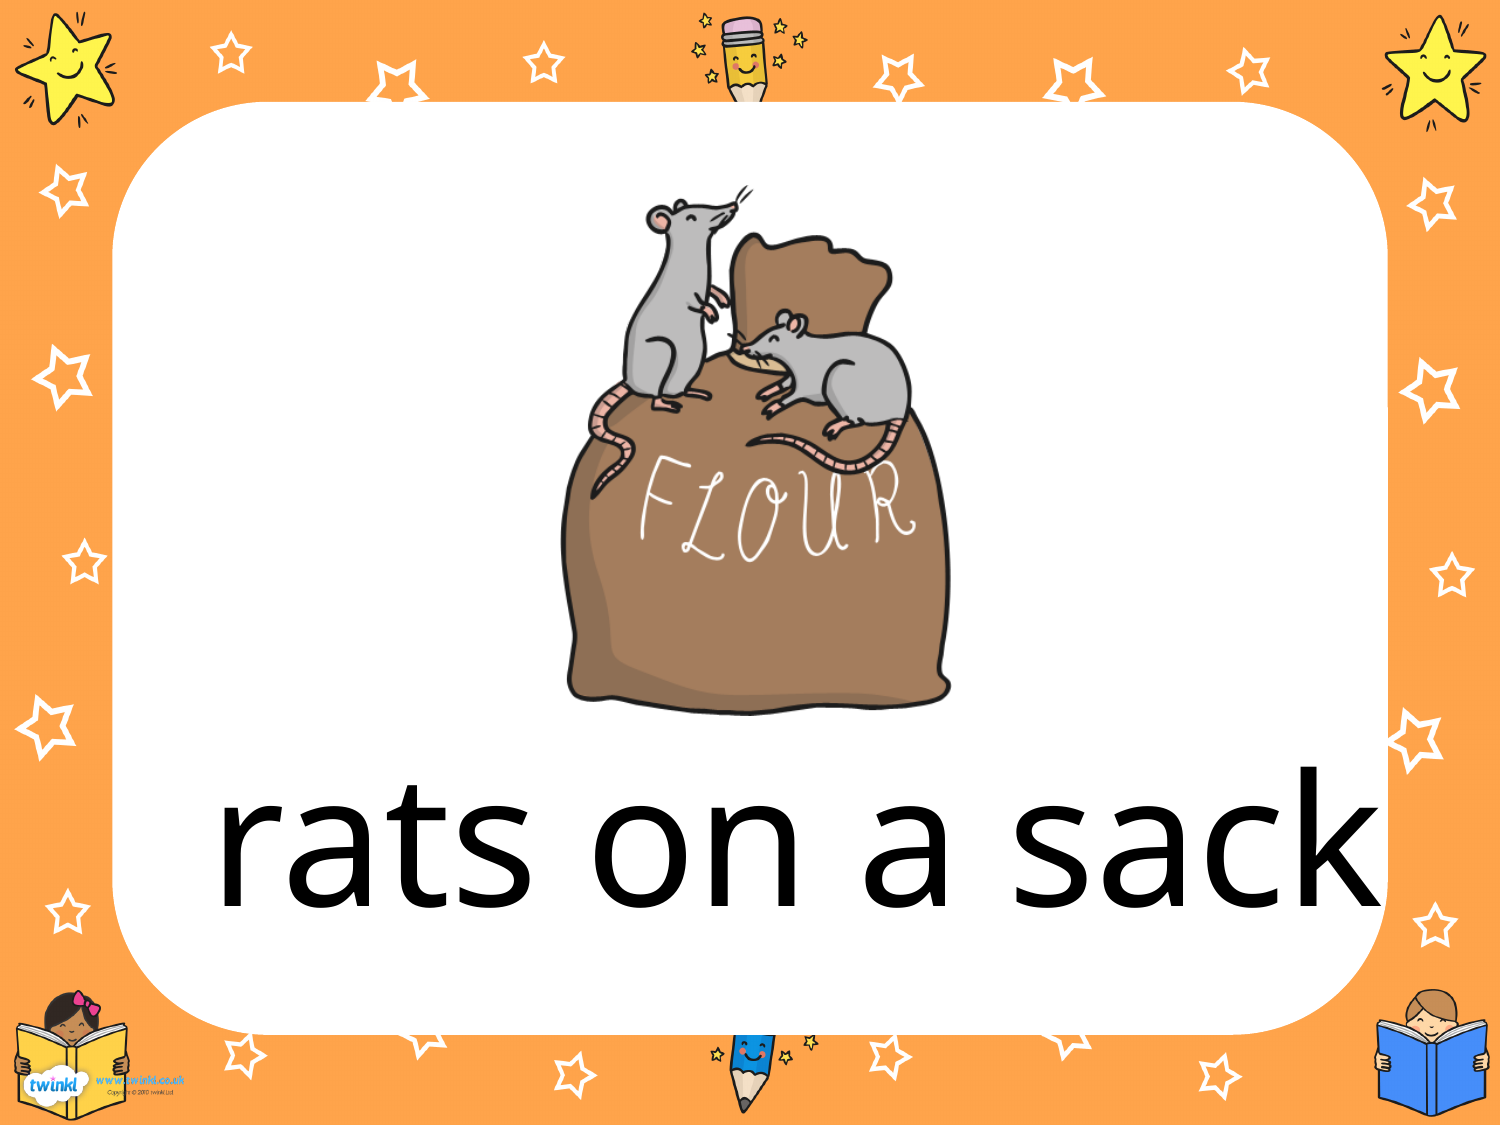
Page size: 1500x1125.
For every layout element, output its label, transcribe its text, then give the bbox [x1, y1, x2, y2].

text_box [110, 99, 1390, 1037]
text_box rats on a sack [194, 716, 1500, 951]
picture [560, 184, 953, 717]
picture [0, 0, 1500, 1125]
